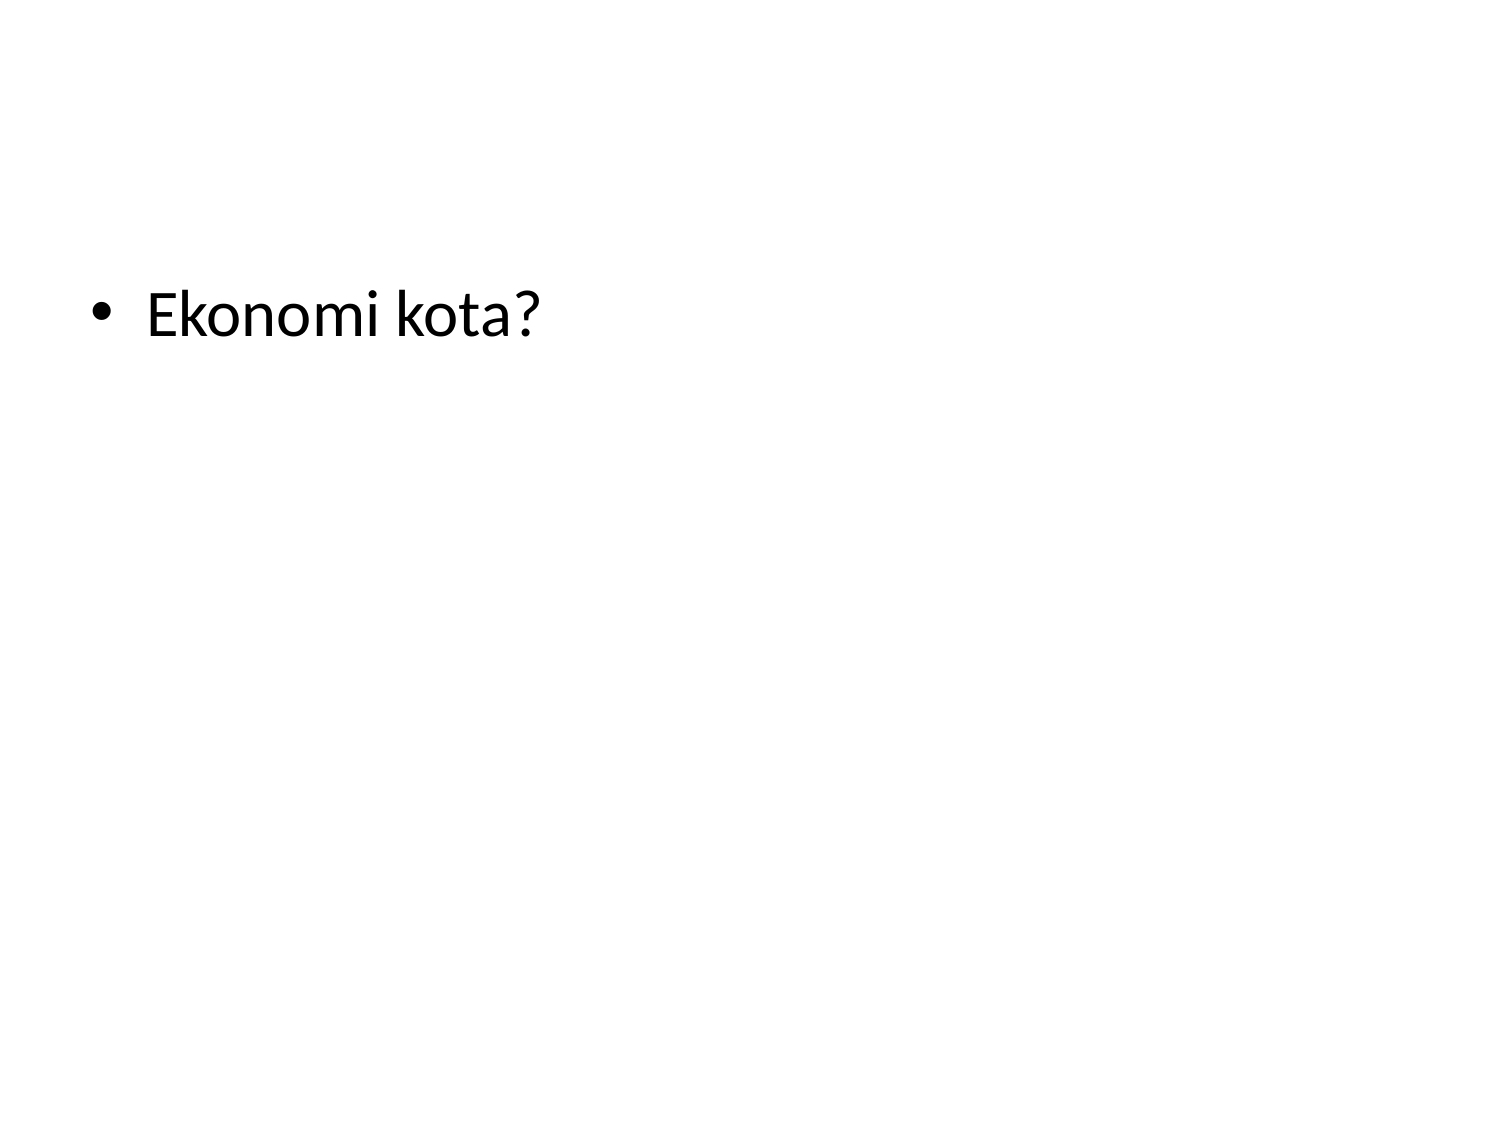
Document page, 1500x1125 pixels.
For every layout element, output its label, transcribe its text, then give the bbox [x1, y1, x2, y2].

list Ekonomi kota? [75, 262, 1425, 1005]
